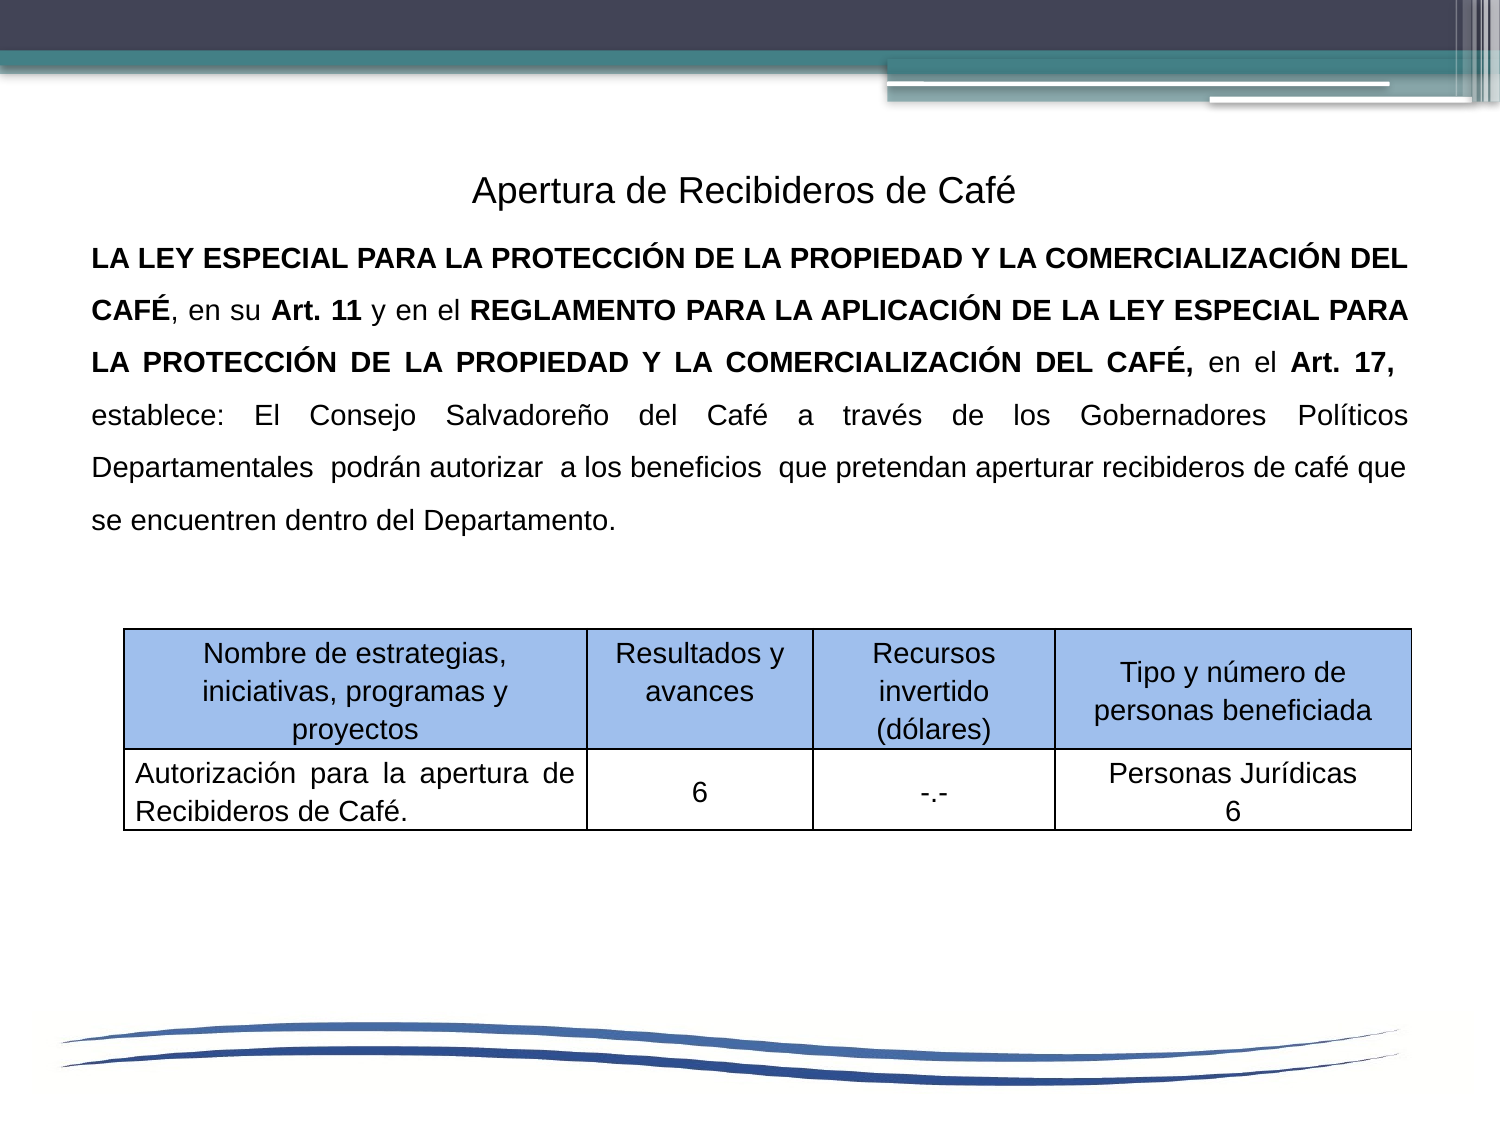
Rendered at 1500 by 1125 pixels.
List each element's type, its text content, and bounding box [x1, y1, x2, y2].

table_header Tipo y número de personas beneficiada [1056, 630, 1411, 748]
table_header Resultados y avances [588, 630, 812, 748]
text_box Apertura de Recibideros de Café [190, 135, 1298, 213]
table_cell Personas Jurídicas 6 [1056, 750, 1411, 829]
text_box LA LEY ESPECIAL PARA LA PROTECCIÓN DE LA PROPIEDAD Y LA COMERCIALIZACIÓN DEL CAFÉ, en su Art. 11 y en el REGLAMENTO PARA LA APLICACIÓN DE LA LEY ESPECIAL PARA LA PROTECCIÓN DE LA PROPIEDAD Y LA COMERCIALIZACIÓN DEL CAFÉ, en el Art. 17, establece: El Consejo Salvadoreño del Café a través de los Gobernadores Políticos Departamentales podrán autorizar a los beneficios que pretendan aperturar recibideros de café que se encuentren dentro del Departamento. [76, 214, 1424, 544]
table_cell 6 [588, 750, 812, 829]
picture [32, 1011, 1474, 1095]
table_header Recursos invertido (dólares) [814, 630, 1054, 748]
table_header Nombre de estrategias, iniciativas, programas y proyectos [125, 630, 586, 748]
table_cell -.- [814, 750, 1054, 829]
table_cell Autorización para la apertura de Recibideros de Café. [125, 750, 586, 829]
